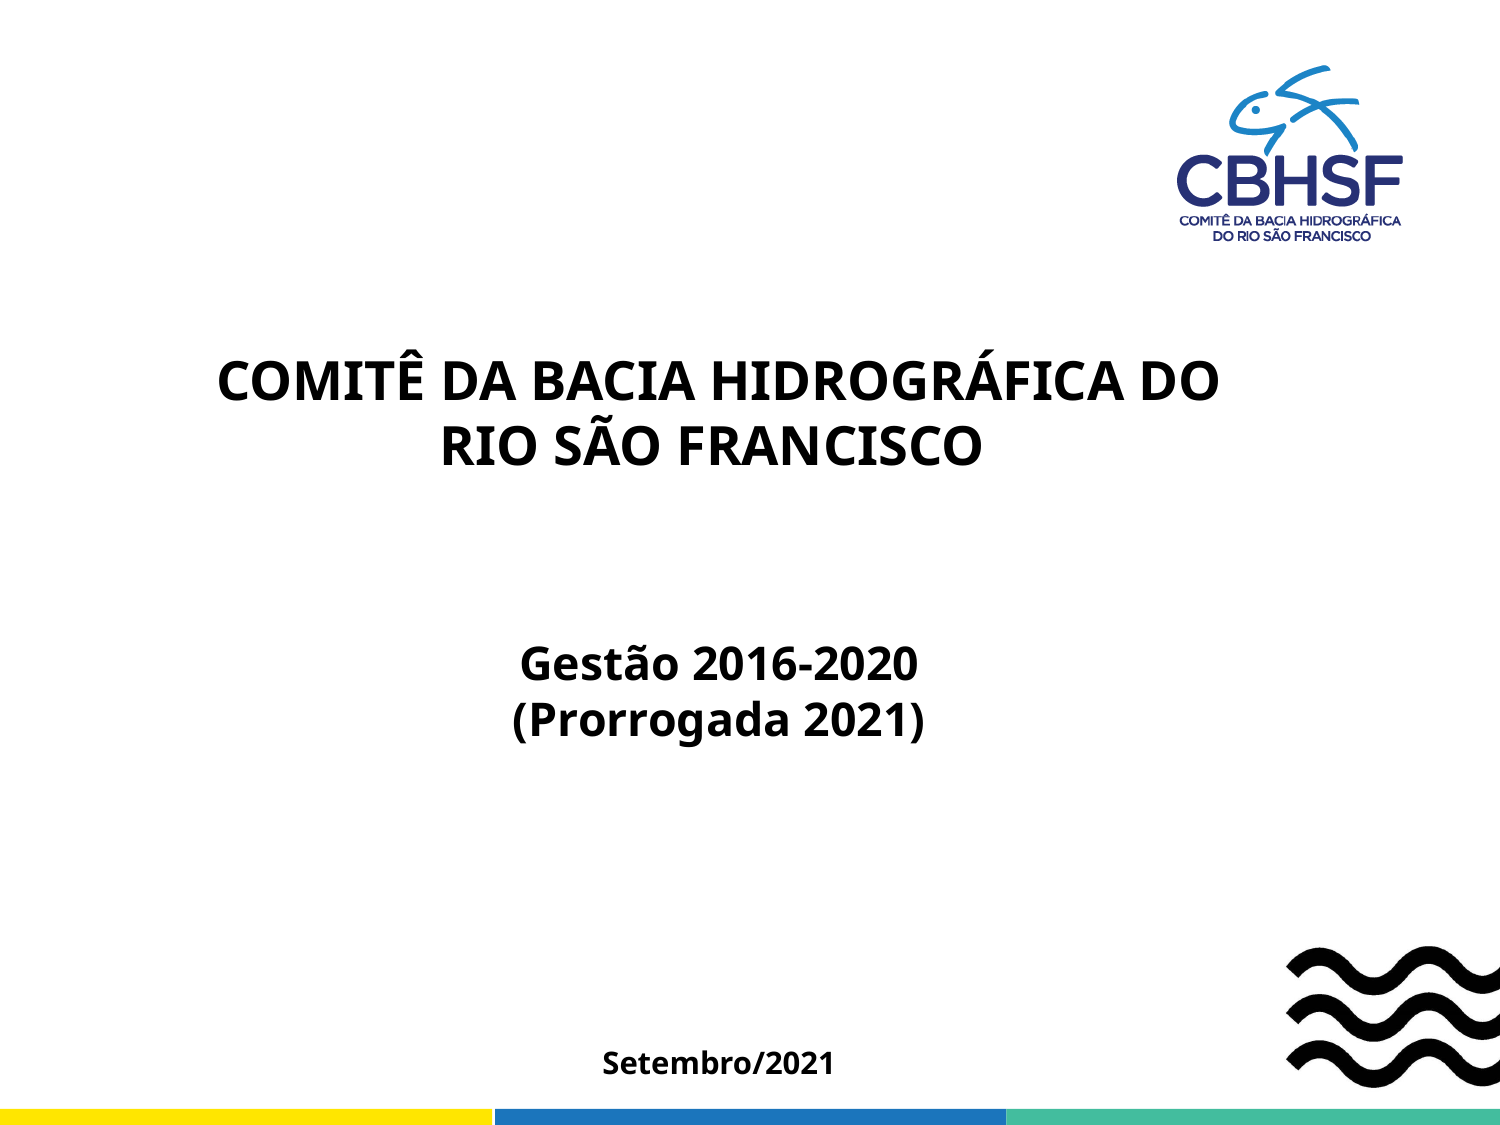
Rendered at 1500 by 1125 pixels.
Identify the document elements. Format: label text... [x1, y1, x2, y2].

text_box [1004, 1107, 1500, 1125]
picture [312, 19, 1471, 296]
text_box [493, 1107, 1004, 1125]
text_box [0, 1107, 493, 1125]
picture [1281, 940, 1500, 1095]
list COMITÊ DA BACIA HIDROGRÁFICA DO RIO SÃO FRANCISCO Gestão 2016-2020 (Prorrogada 2021) Setembro/2021 [157, 97, 1282, 1094]
